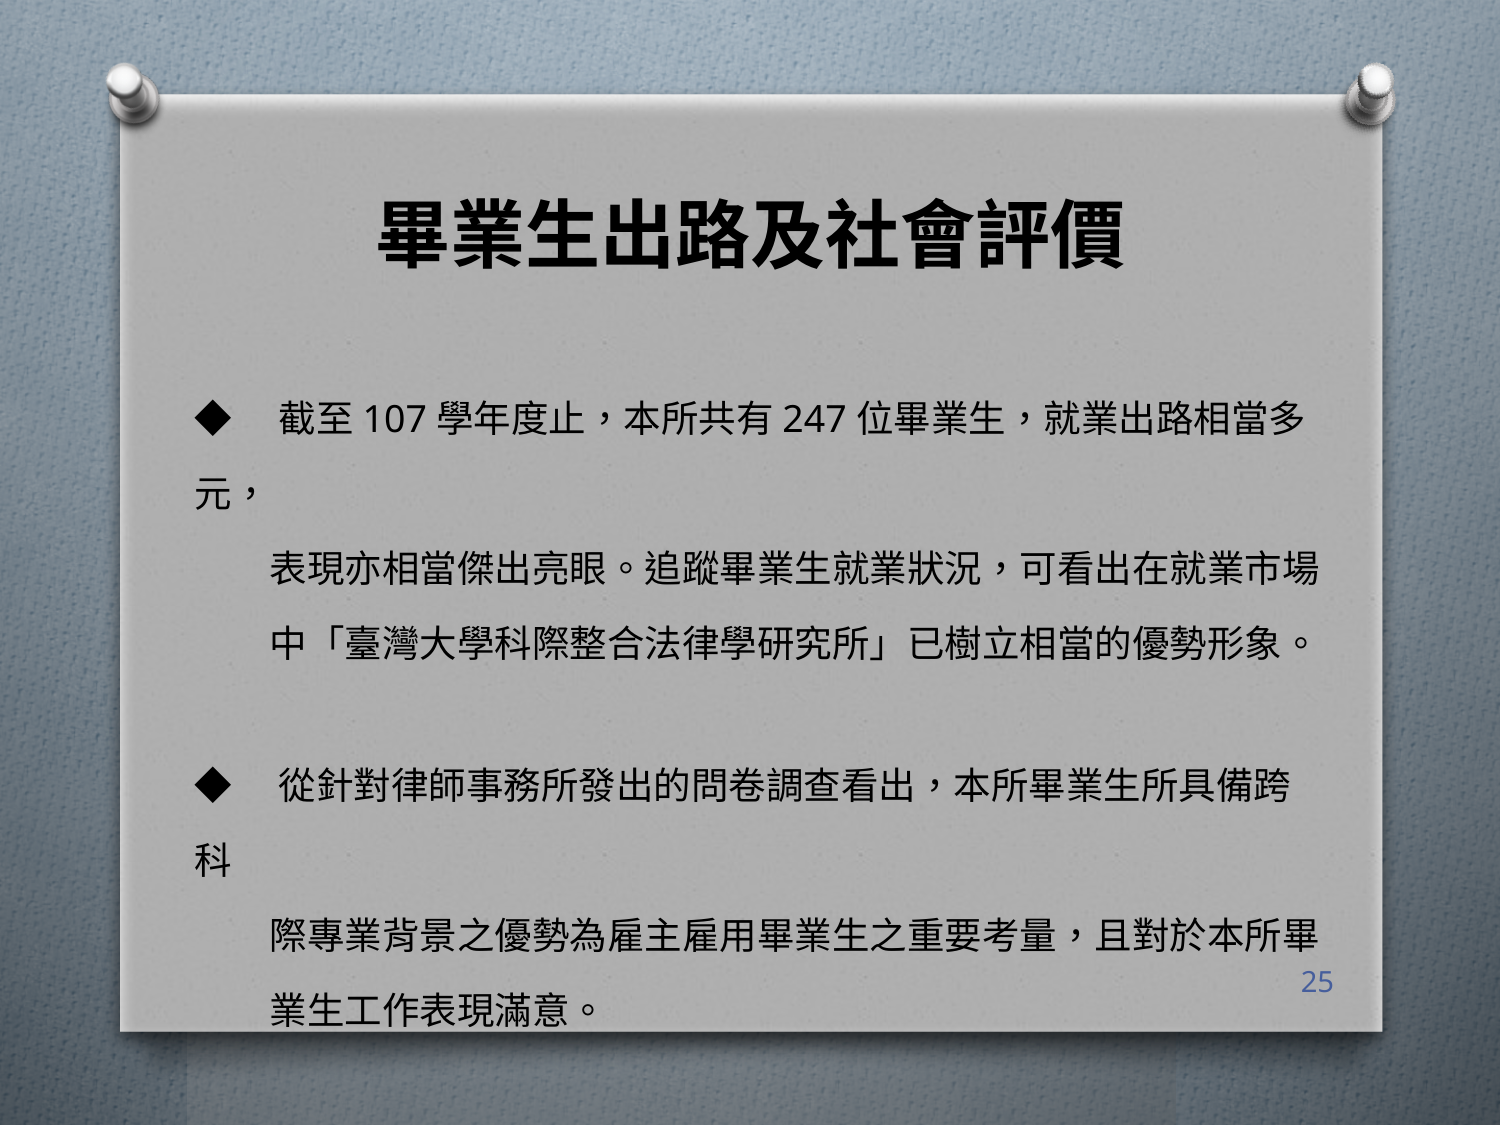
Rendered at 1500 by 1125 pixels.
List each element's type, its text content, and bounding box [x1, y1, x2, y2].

list ◆ 截至107學年度止，本所共有247位畢業生，就業出路相當多元， 表現亦相當傑出亮眼。追蹤畢業生就業狀況，可看出在就業市場 中「臺灣大學科際整合法律學研究所」已樹立相當的優勢形象。 ◆ 從針對律師事務所發出的問卷調查看出，本所畢業生所具備跨科 際專業背景之優勢為雇主雇用畢業生之重要考量，且對於本所畢 業生工作表現滿意。 [179, 290, 1341, 965]
title 畢業生出路及社會評價 [179, 134, 1323, 290]
picture [75, 31, 197, 152]
picture [1317, 35, 1439, 156]
slide_number 25 [1258, 952, 1350, 1013]
